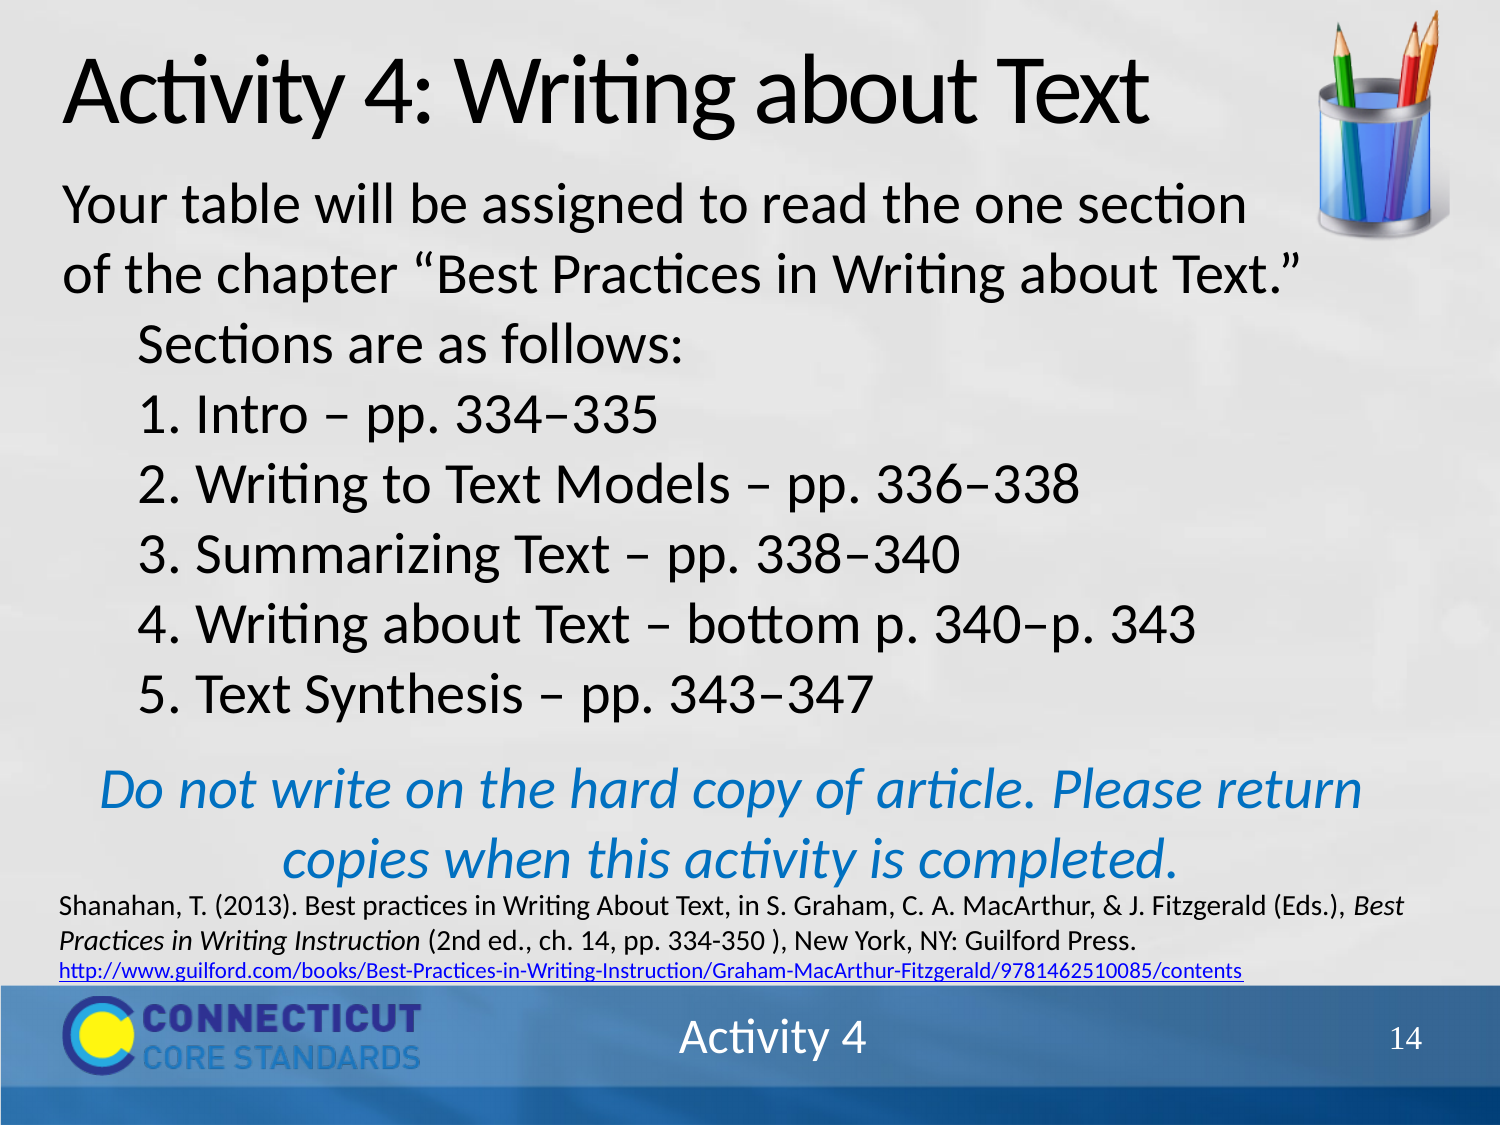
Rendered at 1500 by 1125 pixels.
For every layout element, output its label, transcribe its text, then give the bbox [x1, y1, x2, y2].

picture [2, 986, 1500, 1125]
footer [62, 1019, 424, 1076]
title Activity 4: Writing about Text [63, 37, 1303, 213]
slide_number 42 [1075, 996, 1438, 1076]
list Your table will be assigned to read the one section of the chapter “Best Practices in Writing about Text.” Sections are as follows: Intro ‒ pp. 334–335 Writing to Text Models – pp. 336–338 Summarizing Text – pp. 338–340 Writing about Text – bottom p. 340–p. 343 Text Synthesis – pp. 343–347 Do not write on the hard copy of article. Please return copies when this activity is completed. [63, 213, 1401, 878]
text_box Shanahan, T. (2013). Best practices in Writing About Text, in S. Graham, C. A. MacArthur, & J. Fitzgerald (Eds.), Best Practices in Writing Instruction (2nd ed., ch. 14, pp. 334-350 ), New York, NY: Guilford Press. http://www.guilford.com/books/Best-Practices-in-Writing-Instruction/Graham-MacArthur-Fitzgerald/9781462510085/contents [44, 878, 1420, 1019]
picture [0, 0, 1500, 985]
